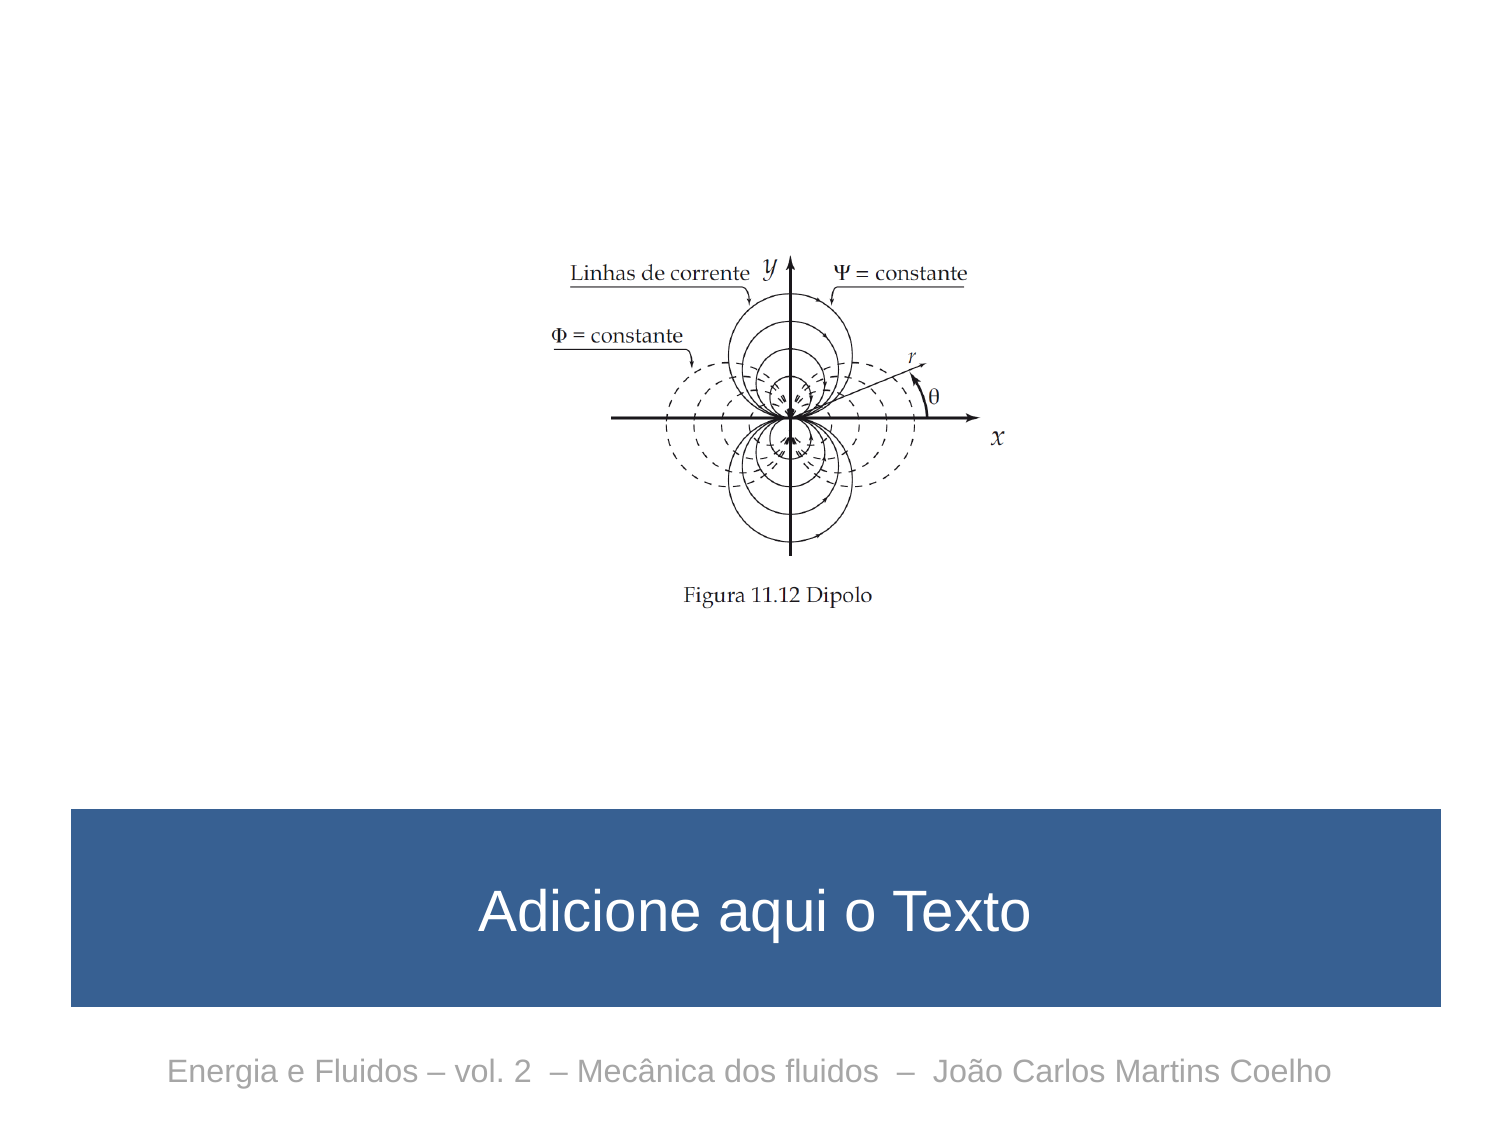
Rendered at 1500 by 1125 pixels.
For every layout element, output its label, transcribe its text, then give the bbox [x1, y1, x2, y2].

text_box Adicione aqui o Texto [70, 808, 1442, 1008]
picture [513, 237, 1039, 617]
footer Energia e Fluidos – vol. 2 – Mecânica dos fluidos – João Carlos Martins Coelho [0, 1042, 1500, 1103]
